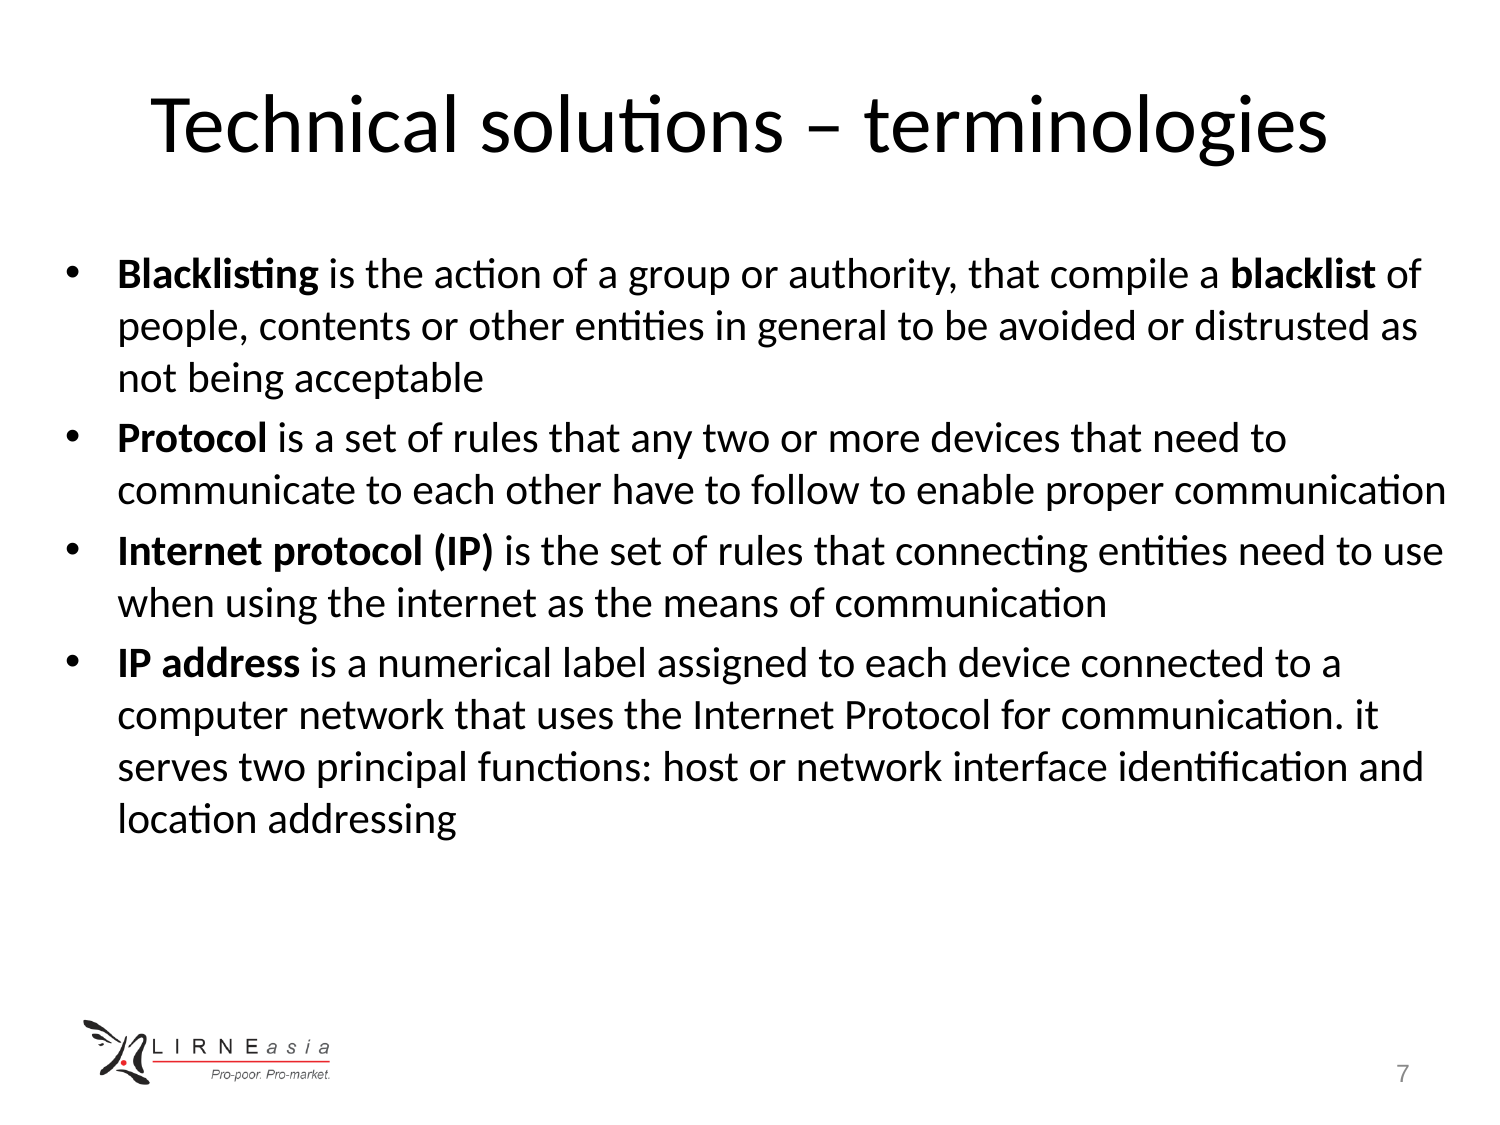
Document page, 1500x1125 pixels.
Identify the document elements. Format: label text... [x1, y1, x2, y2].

title Technical solutions – terminologies [0, 37, 1500, 201]
slide_number 7 [1074, 1042, 1425, 1103]
list Blacklisting is the action of a group or authority, that compile a blacklist of people, contents or other entities in general to be avoided or distrusted as not being acceptable Protocol is a set of rules that any two or more devices that need to communicate to each other have to follow to enable proper communication Internet protocol (IP) is the set of rules that connecting entities need to use when using the internet as the means of communication IP address is a numerical label assigned to each device connected to a computer network that uses the Internet Protocol for communication. it serves two principal functions: host or network interface identification and location addressing [49, 237, 1500, 862]
picture [75, 1012, 338, 1091]
